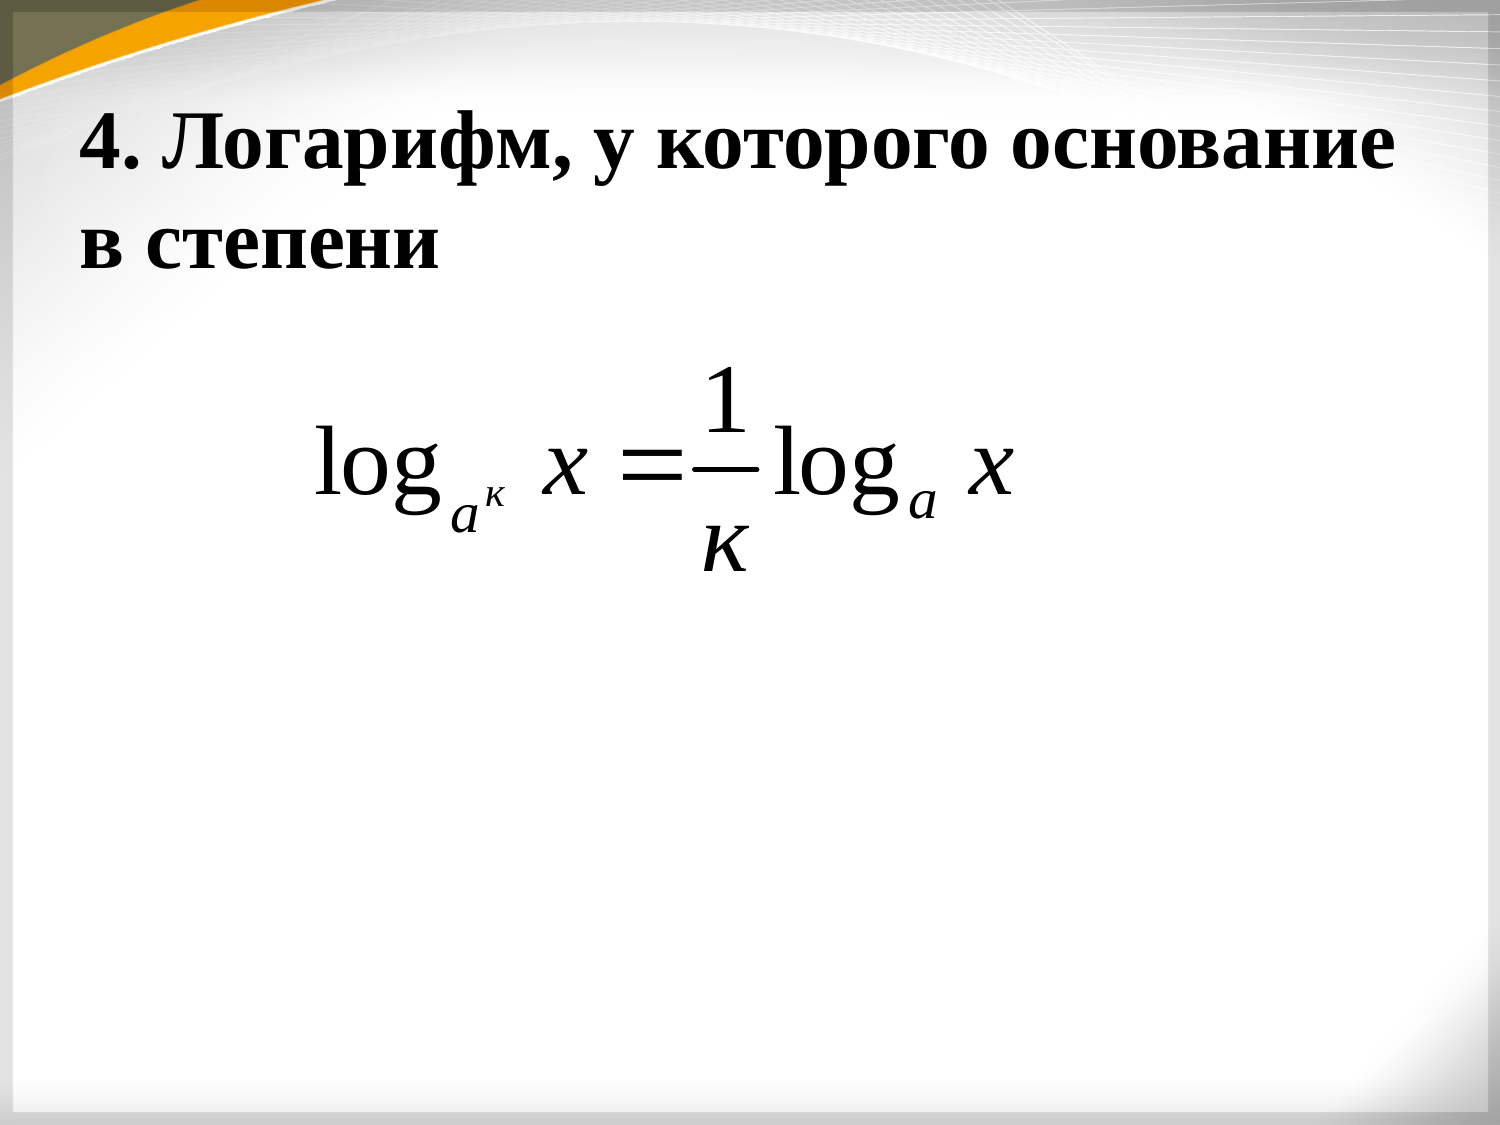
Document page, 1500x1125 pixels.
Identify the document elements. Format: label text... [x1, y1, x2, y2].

picture [0, 0, 1500, 1125]
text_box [300, 337, 1030, 594]
text_box 4. Логарифм, у которого основание в степени [64, 78, 1471, 293]
